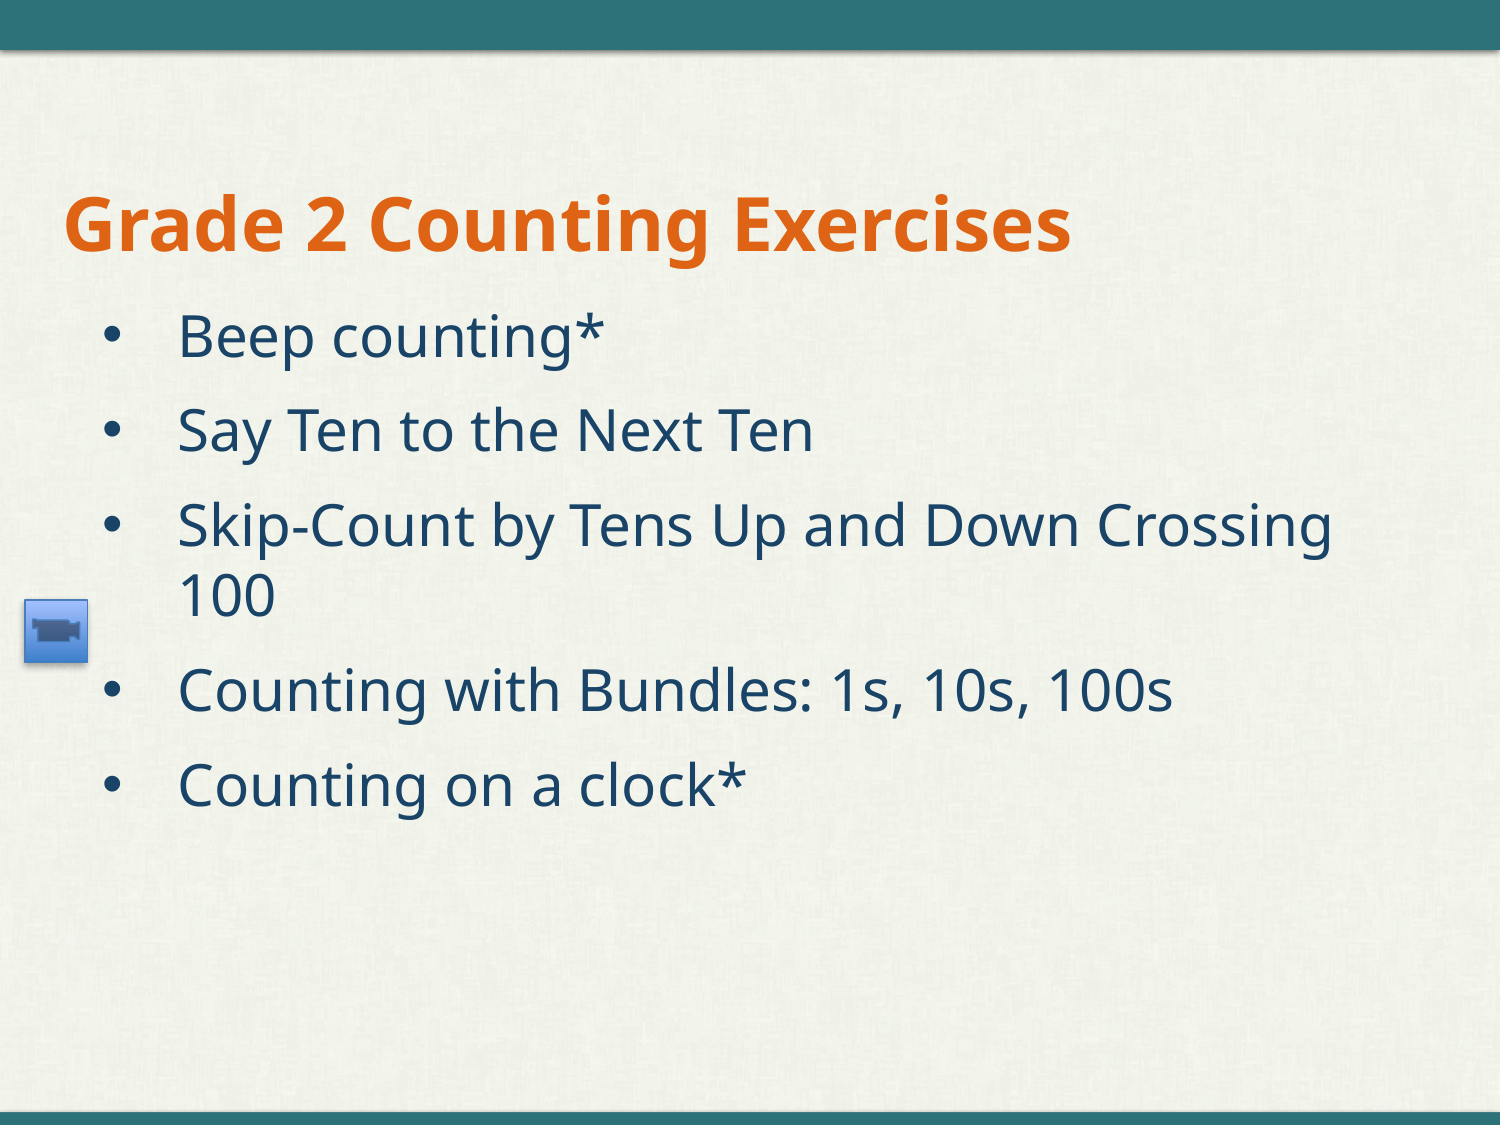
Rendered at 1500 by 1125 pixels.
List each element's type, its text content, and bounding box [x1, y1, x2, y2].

picture [0, 50, 1500, 1112]
text_box [24, 599, 88, 663]
title Grade 2 Counting Exercises [47, 50, 1397, 275]
list Beep counting* Say Ten to the Next Ten Skip-Count by Tens Up and Down Crossing 100 Counting with Bundles: 1s, 10s, 100s Counting on a clock* [87, 291, 1463, 1042]
